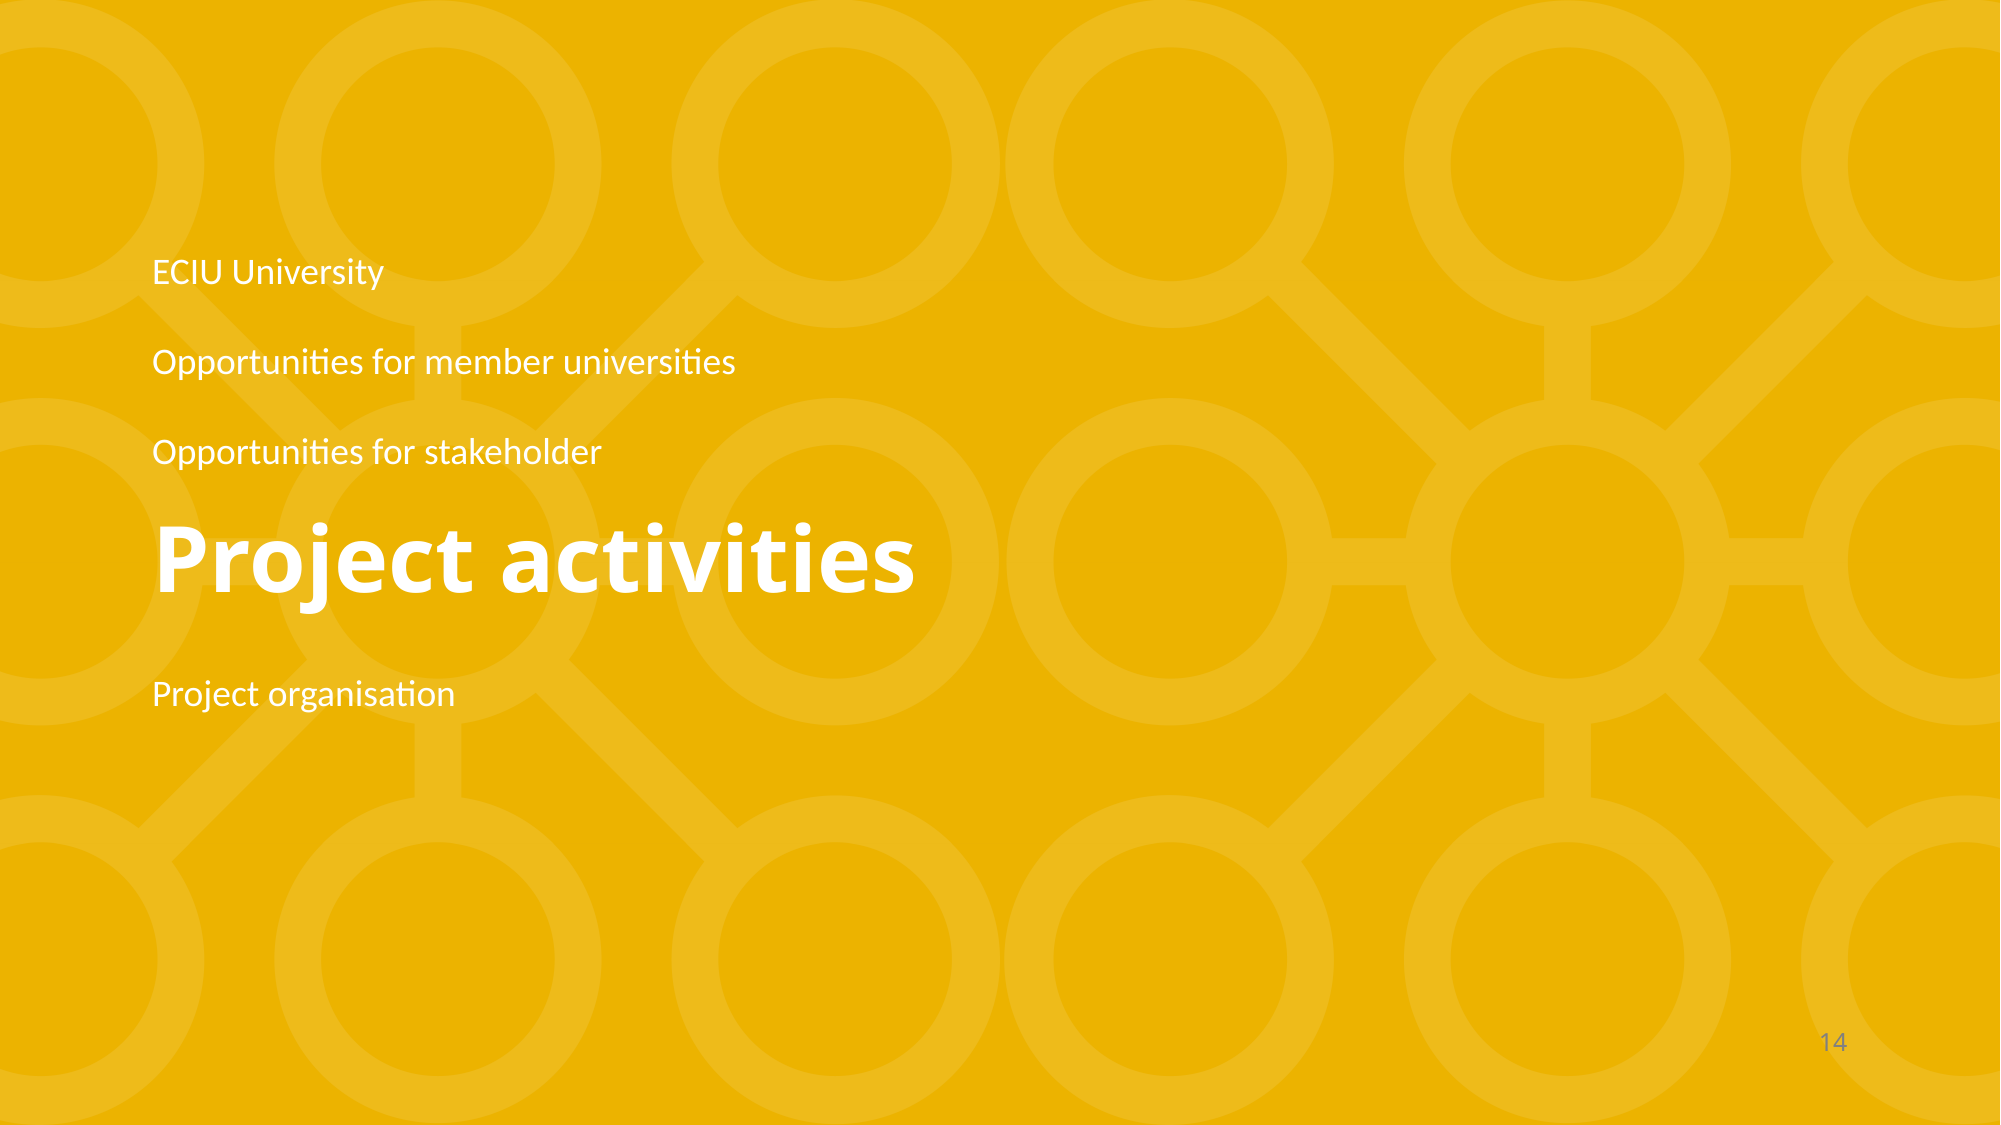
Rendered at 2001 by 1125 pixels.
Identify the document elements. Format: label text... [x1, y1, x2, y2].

text_box Project organisation [137, 661, 1206, 1040]
title Project activities [137, 479, 1863, 646]
text_box ECIU University Opportunities for member universities Opportunities for stakeholder [137, 101, 1206, 480]
slide_number 14 [1412, 1013, 1863, 1074]
picture [0, 0, 2000, 1125]
